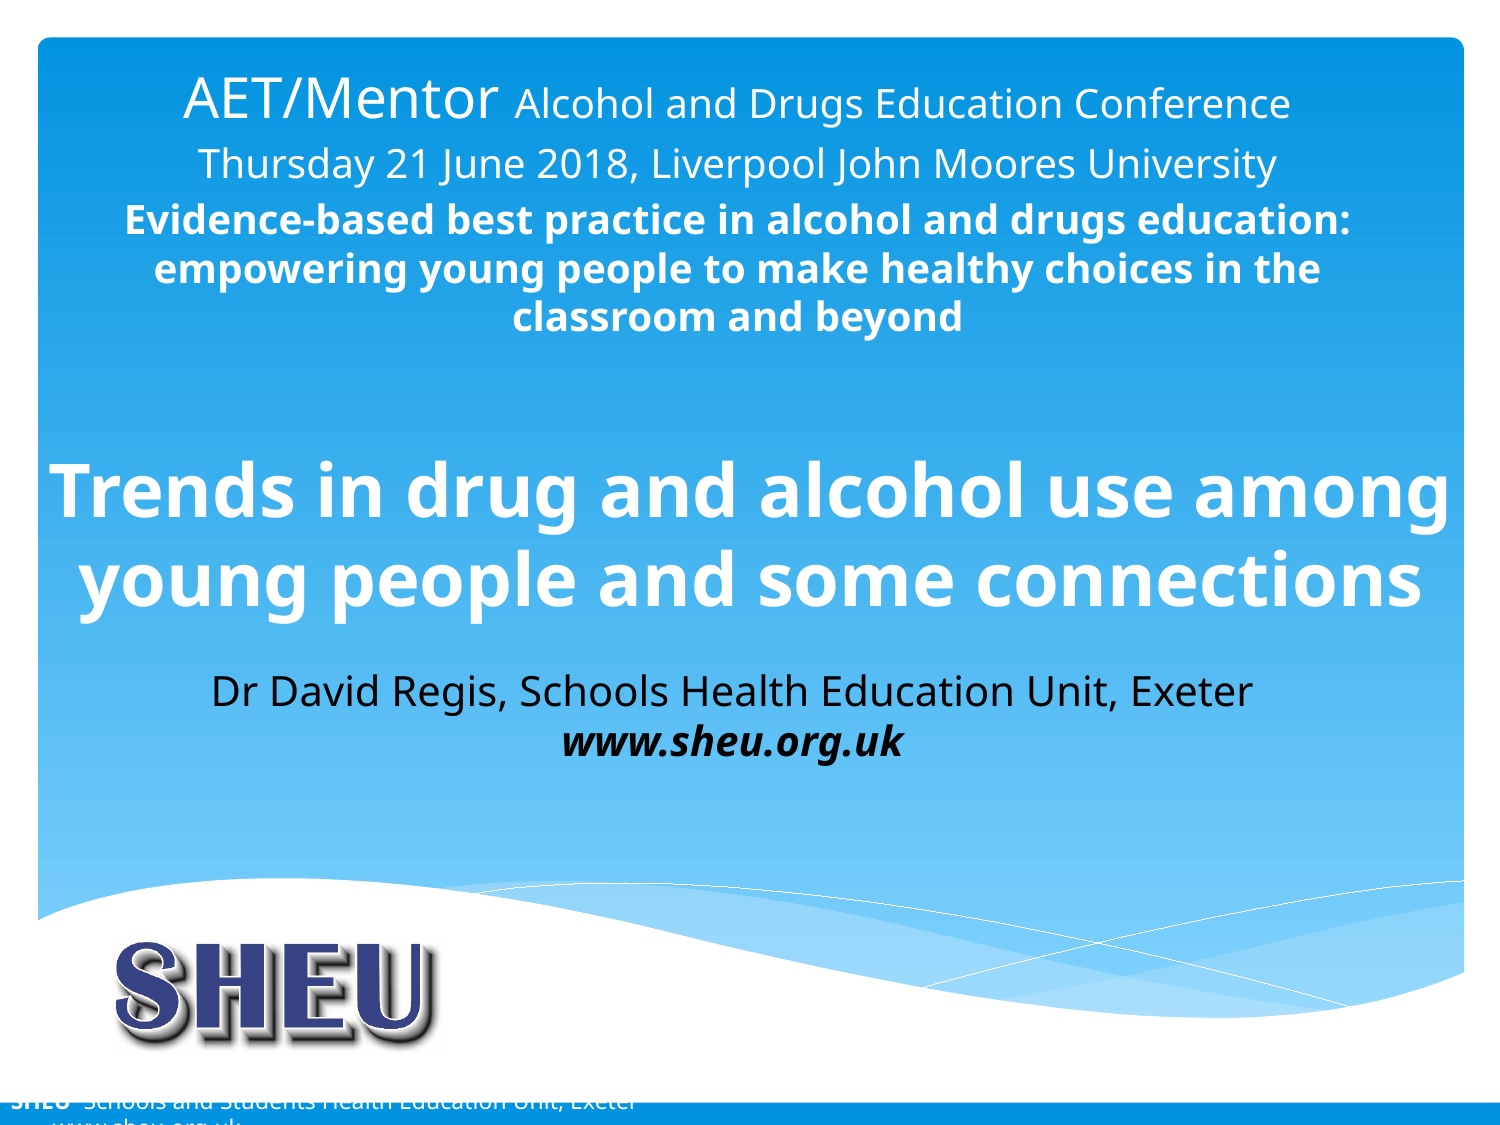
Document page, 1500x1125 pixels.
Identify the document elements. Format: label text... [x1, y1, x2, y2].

subtitle AET/Mentor Alcohol and Drugs Education Conference Thursday 21 June 2018, Liverpool John Moores University Evidence-based best practice in alcohol and drugs education: empowering young people to make healthy choices in the classroom and beyond [53, 54, 1424, 350]
text_box Dr David Regis, Schools Health Education Unit, Exeter www.sheu.org.uk [0, 657, 1483, 783]
title Trends in drug and alcohol use among young people and some connections [19, 373, 1483, 629]
picture [111, 940, 444, 1054]
